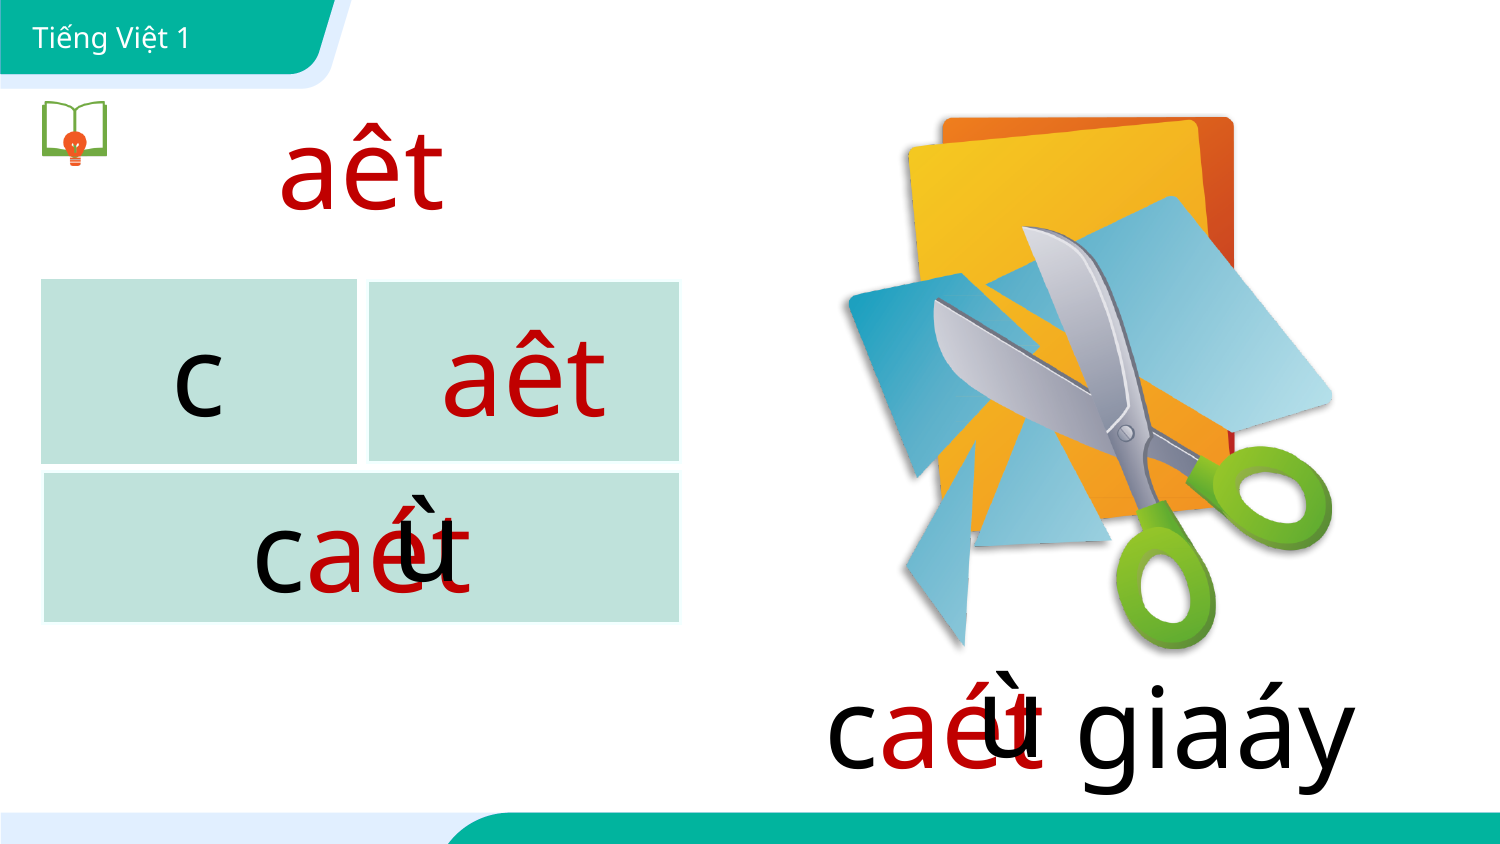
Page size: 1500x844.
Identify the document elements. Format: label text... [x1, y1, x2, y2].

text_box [42, 280, 681, 624]
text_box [829, 637, 1351, 801]
text_box aêt [263, 89, 460, 240]
text_box Tiếng Việt 1 [17, 12, 228, 63]
picture [0, 0, 1500, 844]
